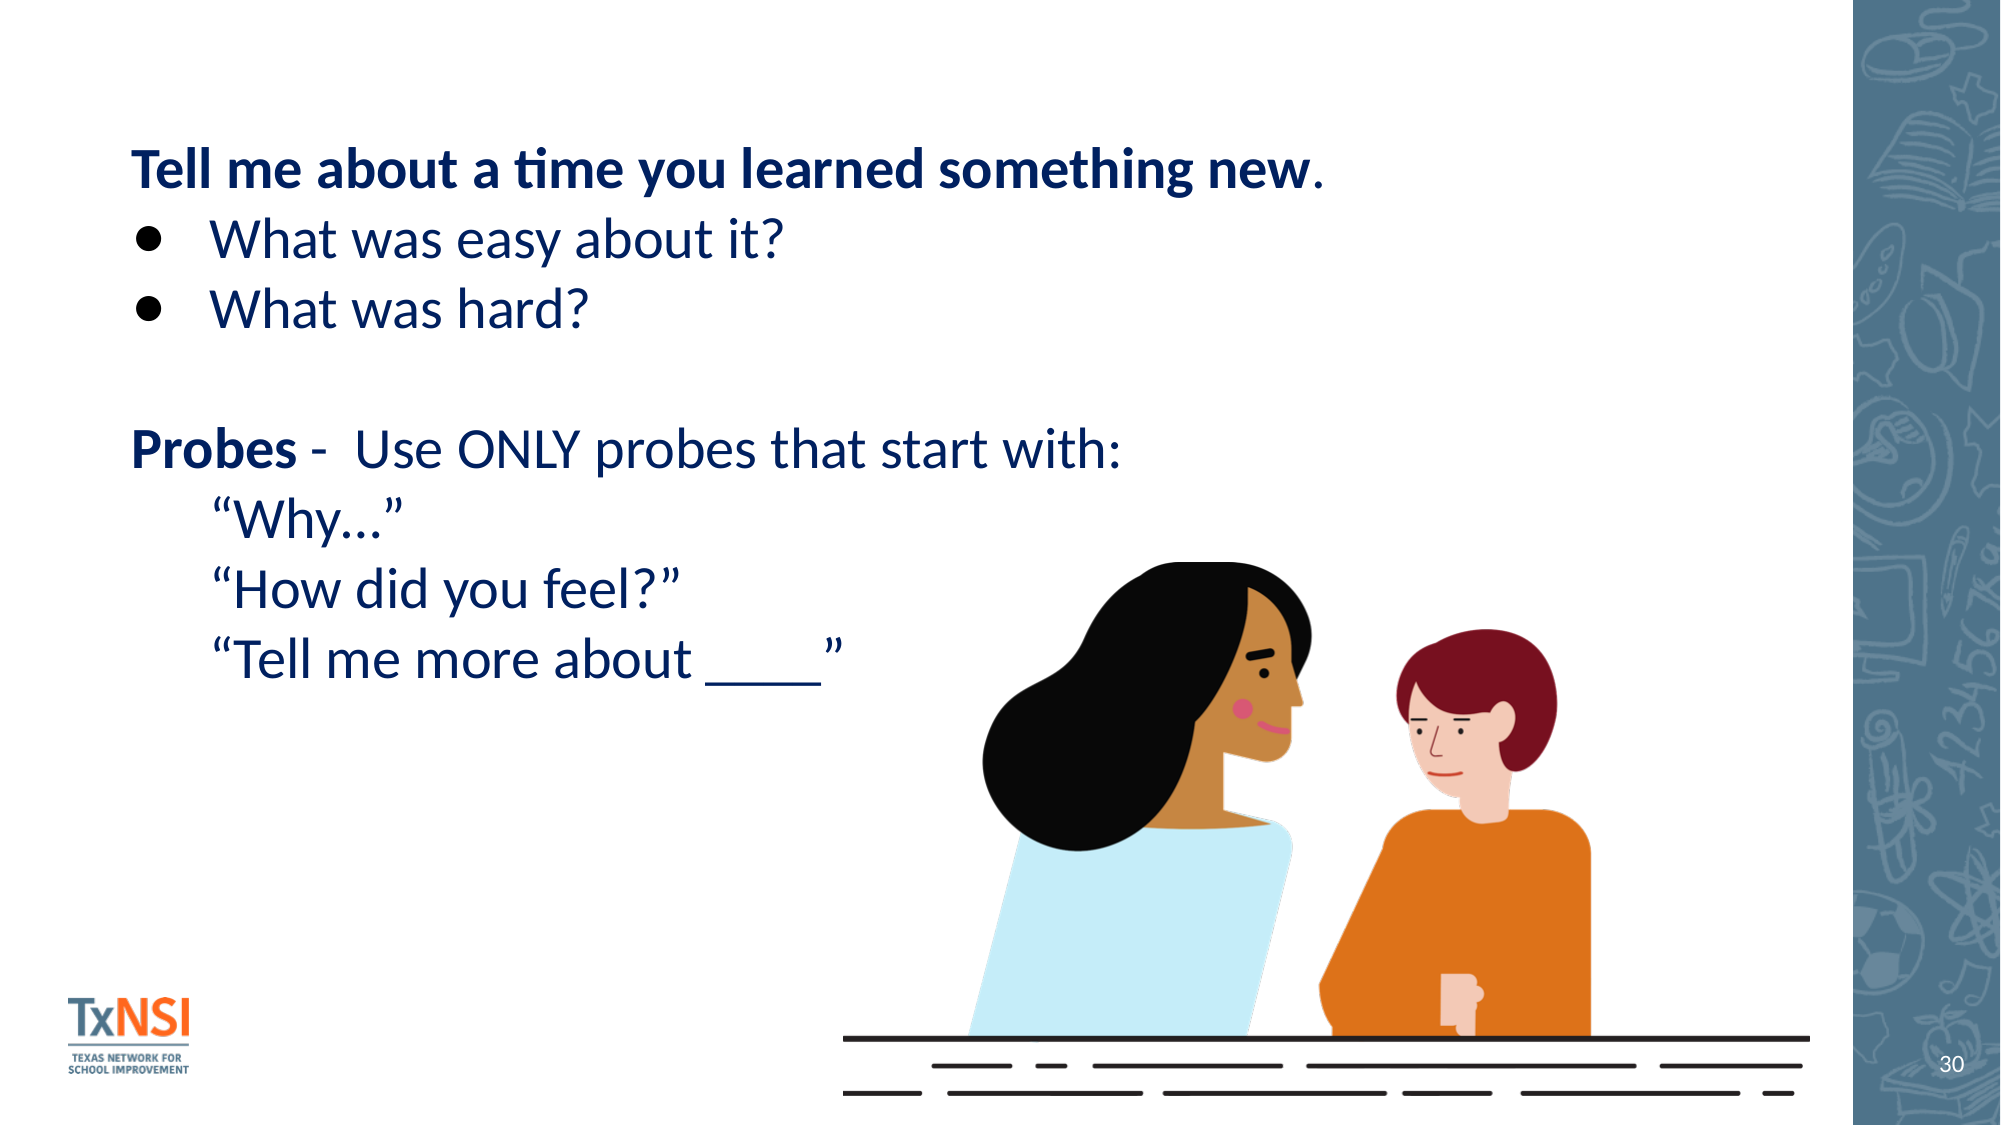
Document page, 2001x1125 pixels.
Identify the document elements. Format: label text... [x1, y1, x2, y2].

list Tell me about a time you learned something new. What was easy about it? What was hard? Probes - Use ONLY probes that start with: “Why…” “How did you feel?” “Tell me more about ____” [89, 110, 1728, 854]
slide_number 30 [1827, 1019, 1980, 1106]
picture [843, 562, 1810, 1096]
picture [68, 997, 189, 1074]
